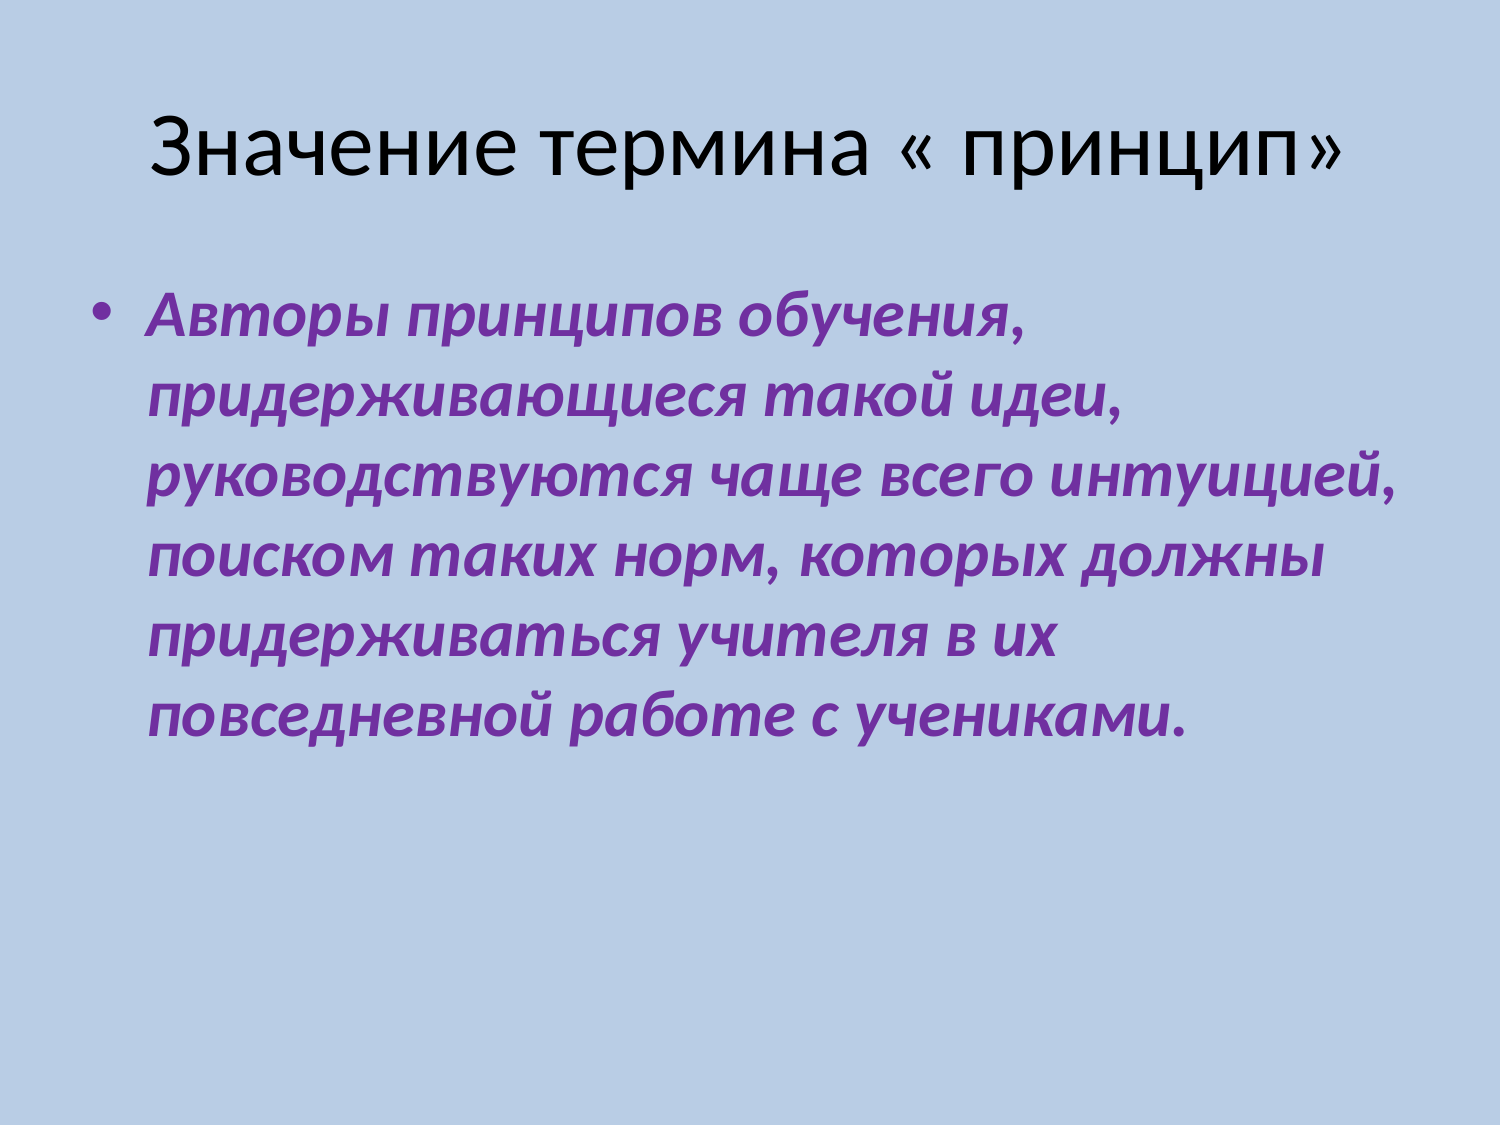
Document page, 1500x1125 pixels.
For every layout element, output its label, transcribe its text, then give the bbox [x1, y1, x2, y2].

list Авторы принципов обучения, придерживающиеся такой идеи, руководствуются чаще всего интуицией, поиском таких норм, которых должны придерживаться учителя в их повседневной работе с учениками. [75, 262, 1425, 1005]
title Значение термина « принцип» [75, 45, 1425, 233]
